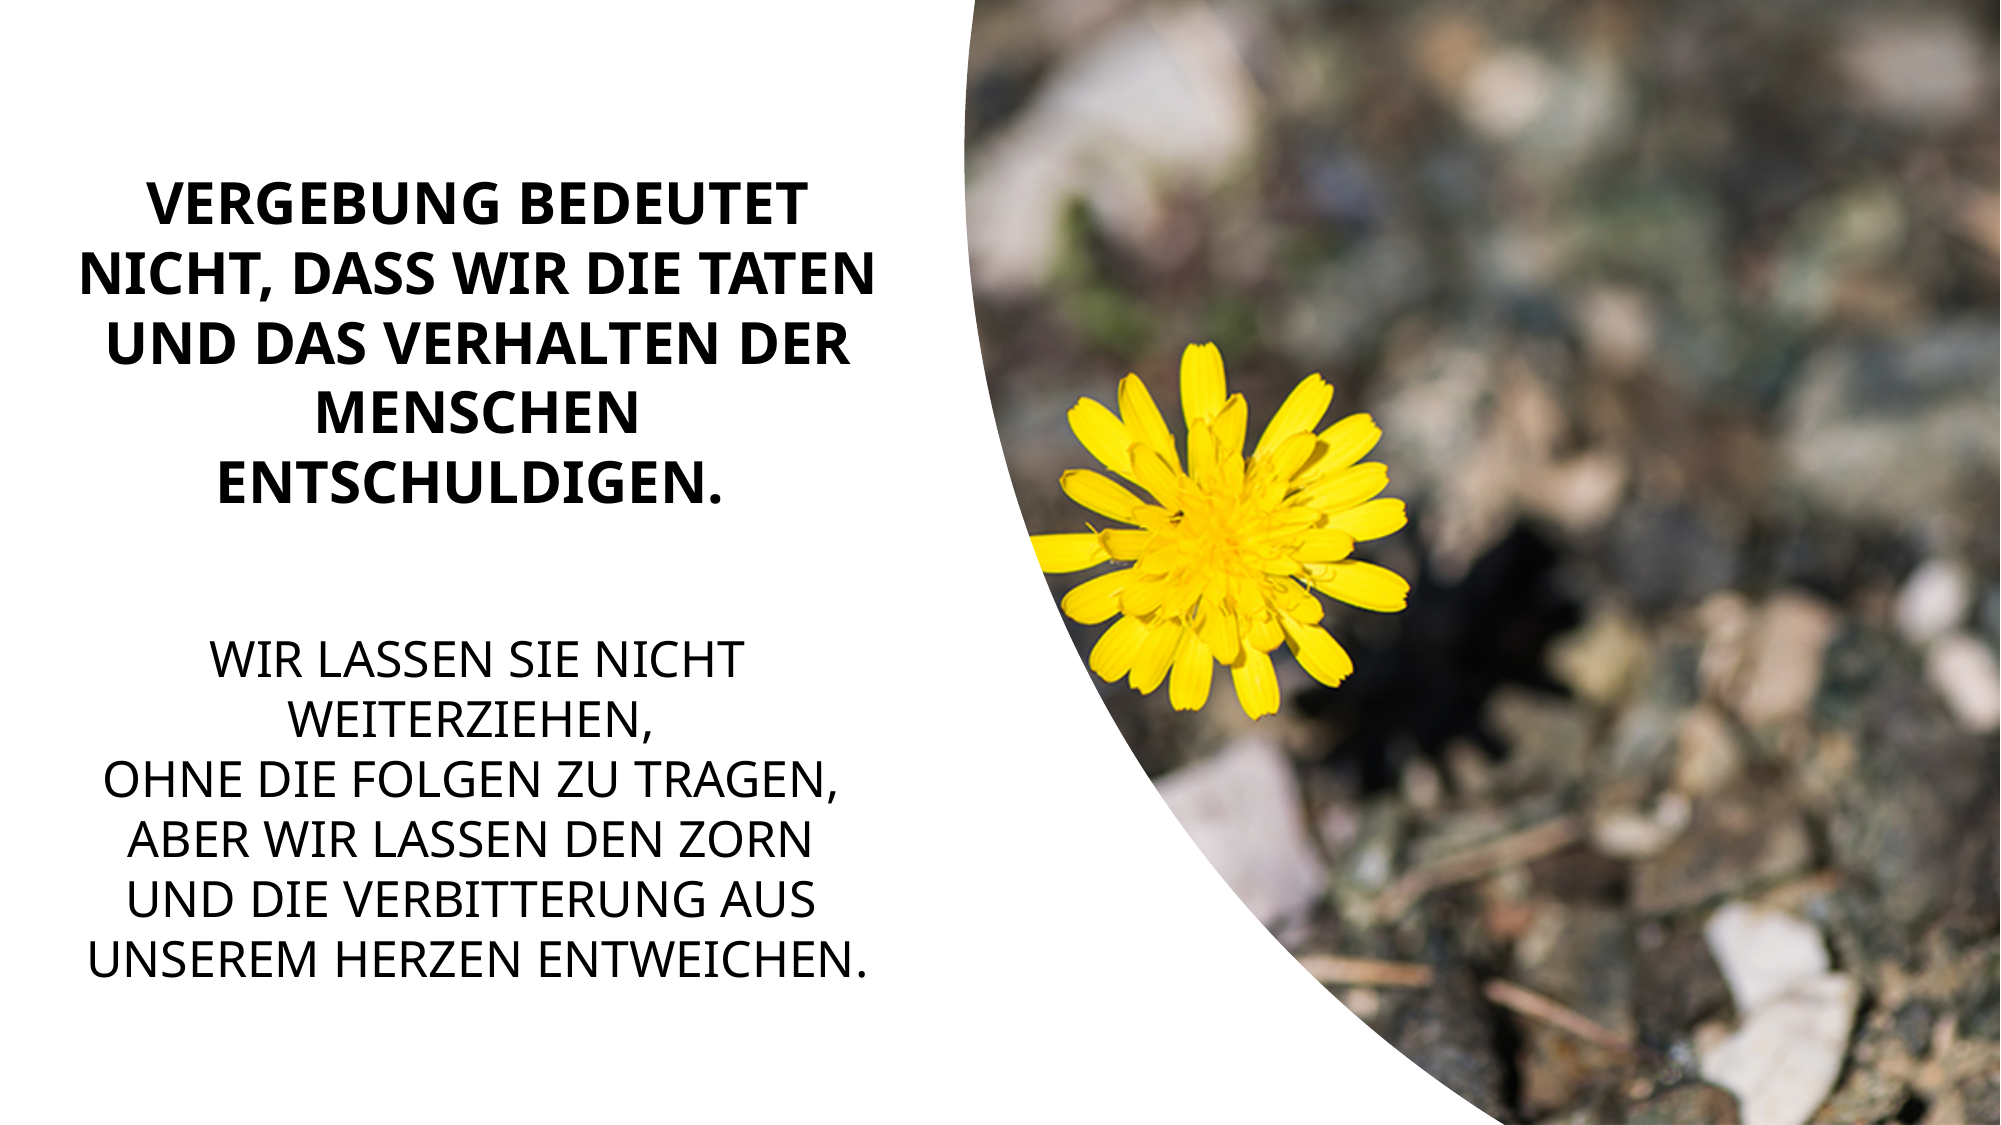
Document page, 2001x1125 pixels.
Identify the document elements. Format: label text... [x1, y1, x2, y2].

picture [964, 0, 2000, 1125]
list VERGEBUNG BEDEUTET NICHT, DASS WIR DIE TATEN UND DAS VERHALTEN DER MENSCHEN ENTSCHULDIGEN. WIR LASSEN SIE NICHT WEITERZIEHEN, OHNE DIE FOLGEN ZU TRAGEN, ABER WIR LASSEN DEN ZORN UND DIE VERBITTERUNG AUS UNSEREM HERZEN ENTWEICHEN. [48, 158, 908, 1008]
